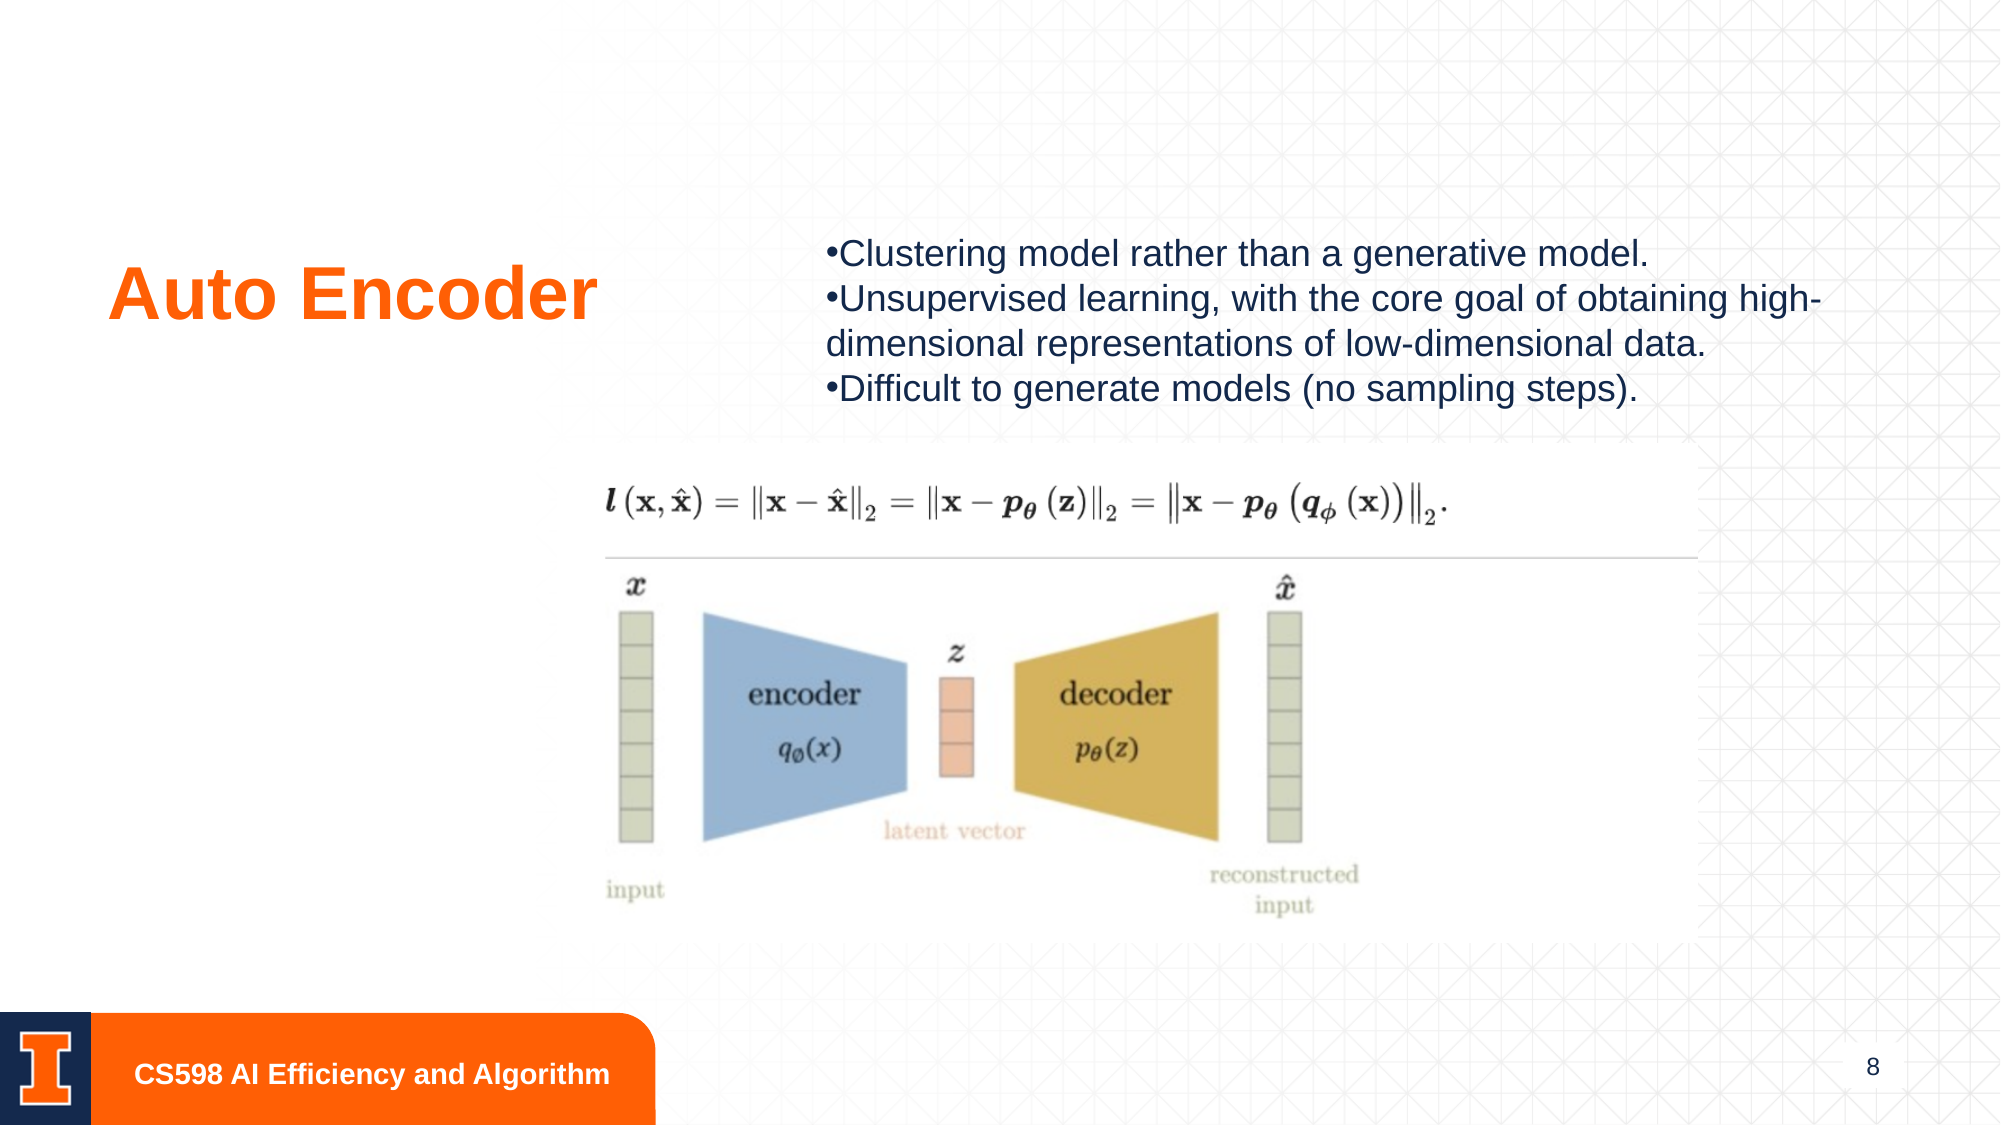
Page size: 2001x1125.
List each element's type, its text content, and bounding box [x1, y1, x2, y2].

slide_number 8 [1842, 1042, 1904, 1088]
footer CS598 AI Efficiency and Algorithm [118, 1042, 627, 1103]
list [557, 443, 1698, 943]
title Auto Encoder [93, 246, 811, 343]
text_box Clustering model rather than a generative model. Unsupervised learning, with the core goal of obtaining high-dimensional representations of low-dimensional data. Difficult to generate models (no sampling steps). [811, 221, 1843, 462]
picture [0, 0, 2001, 1125]
